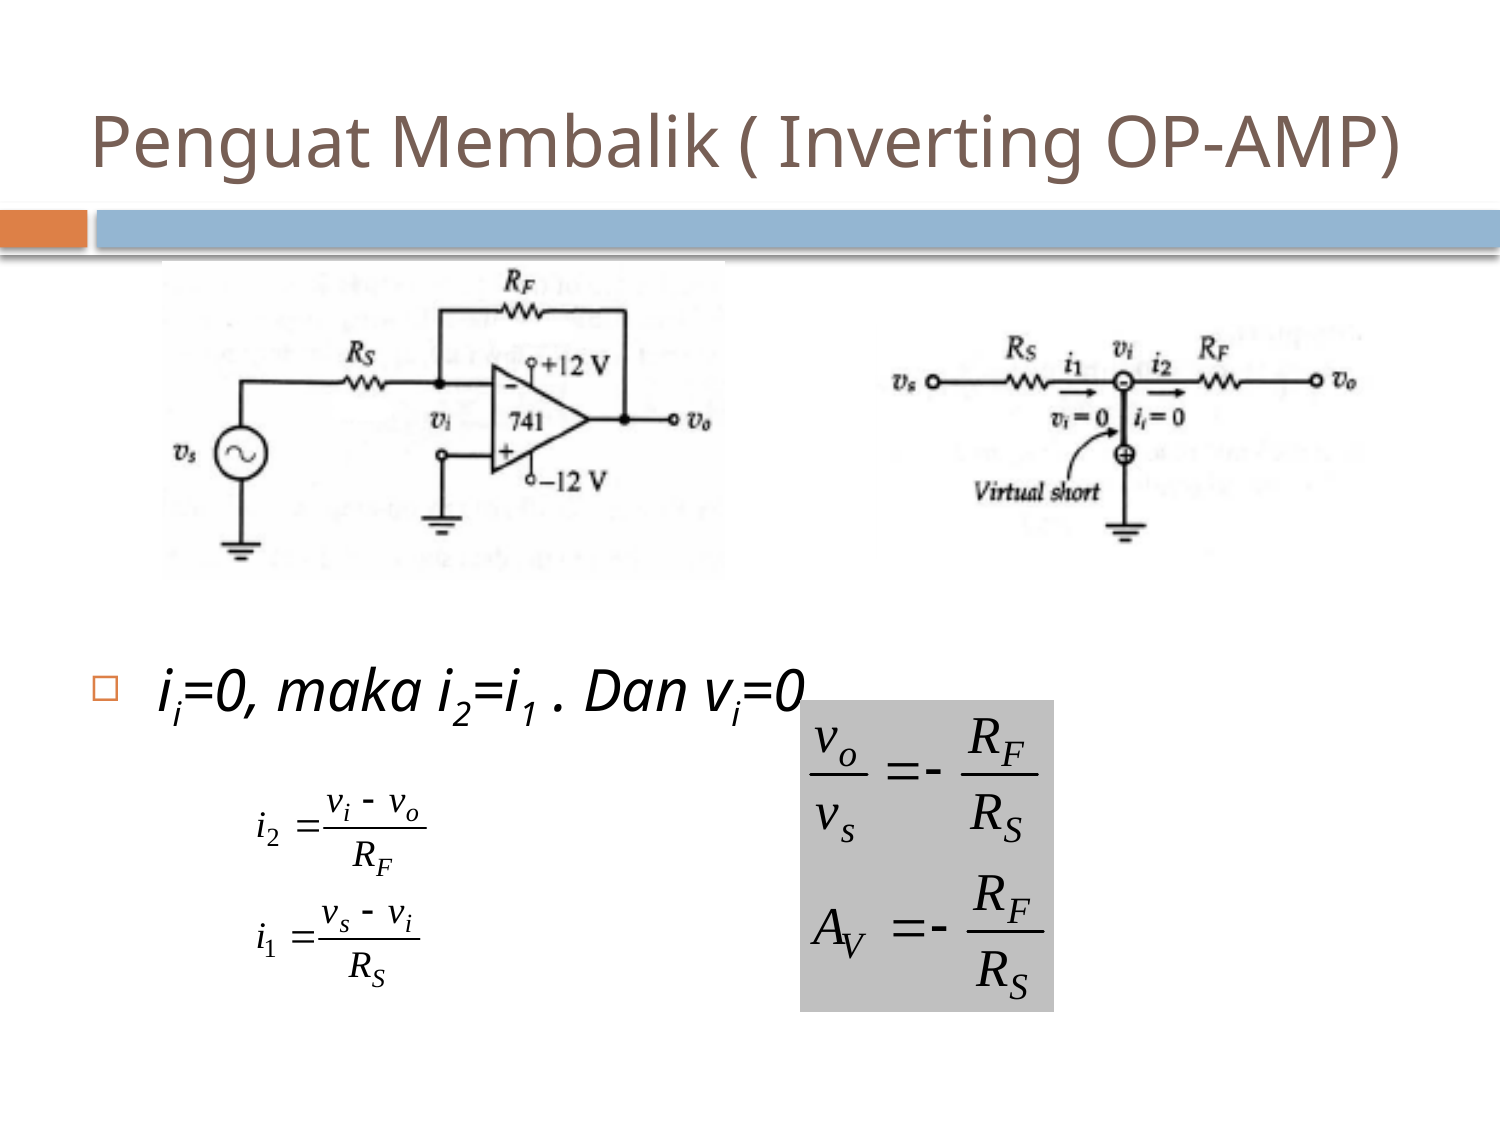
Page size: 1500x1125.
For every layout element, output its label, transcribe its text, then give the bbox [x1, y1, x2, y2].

title Penguat Membalik ( Inverting OP-AMP) [75, 45, 1425, 233]
list ii=0, maka i2=i1 . Dan vi=0 [75, 646, 1425, 1005]
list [162, 261, 726, 580]
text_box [799, 699, 1055, 1013]
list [249, 774, 434, 997]
picture [874, 324, 1374, 559]
